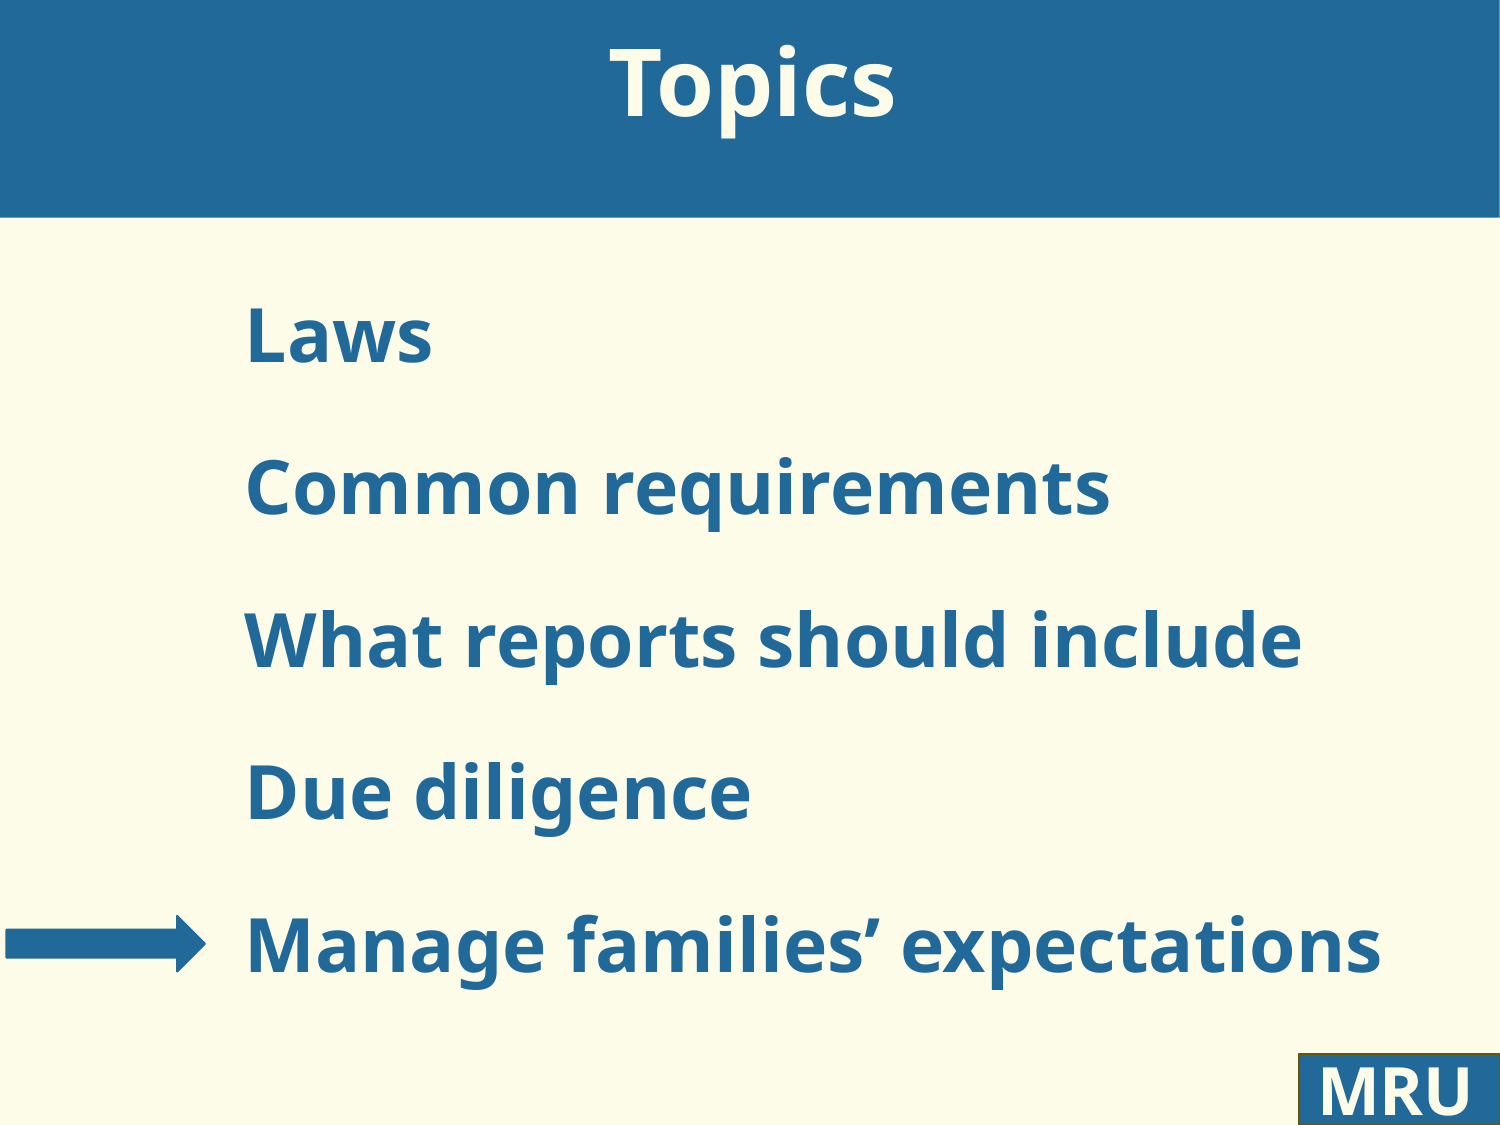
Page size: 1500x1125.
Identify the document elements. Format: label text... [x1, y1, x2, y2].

text_box [5, 914, 206, 973]
list Laws Common requirements What reports should include Due diligence Manage families’ expectations [229, 279, 1423, 1042]
title Topics [105, 23, 1400, 156]
text_box MRU [1291, 1041, 1500, 1125]
